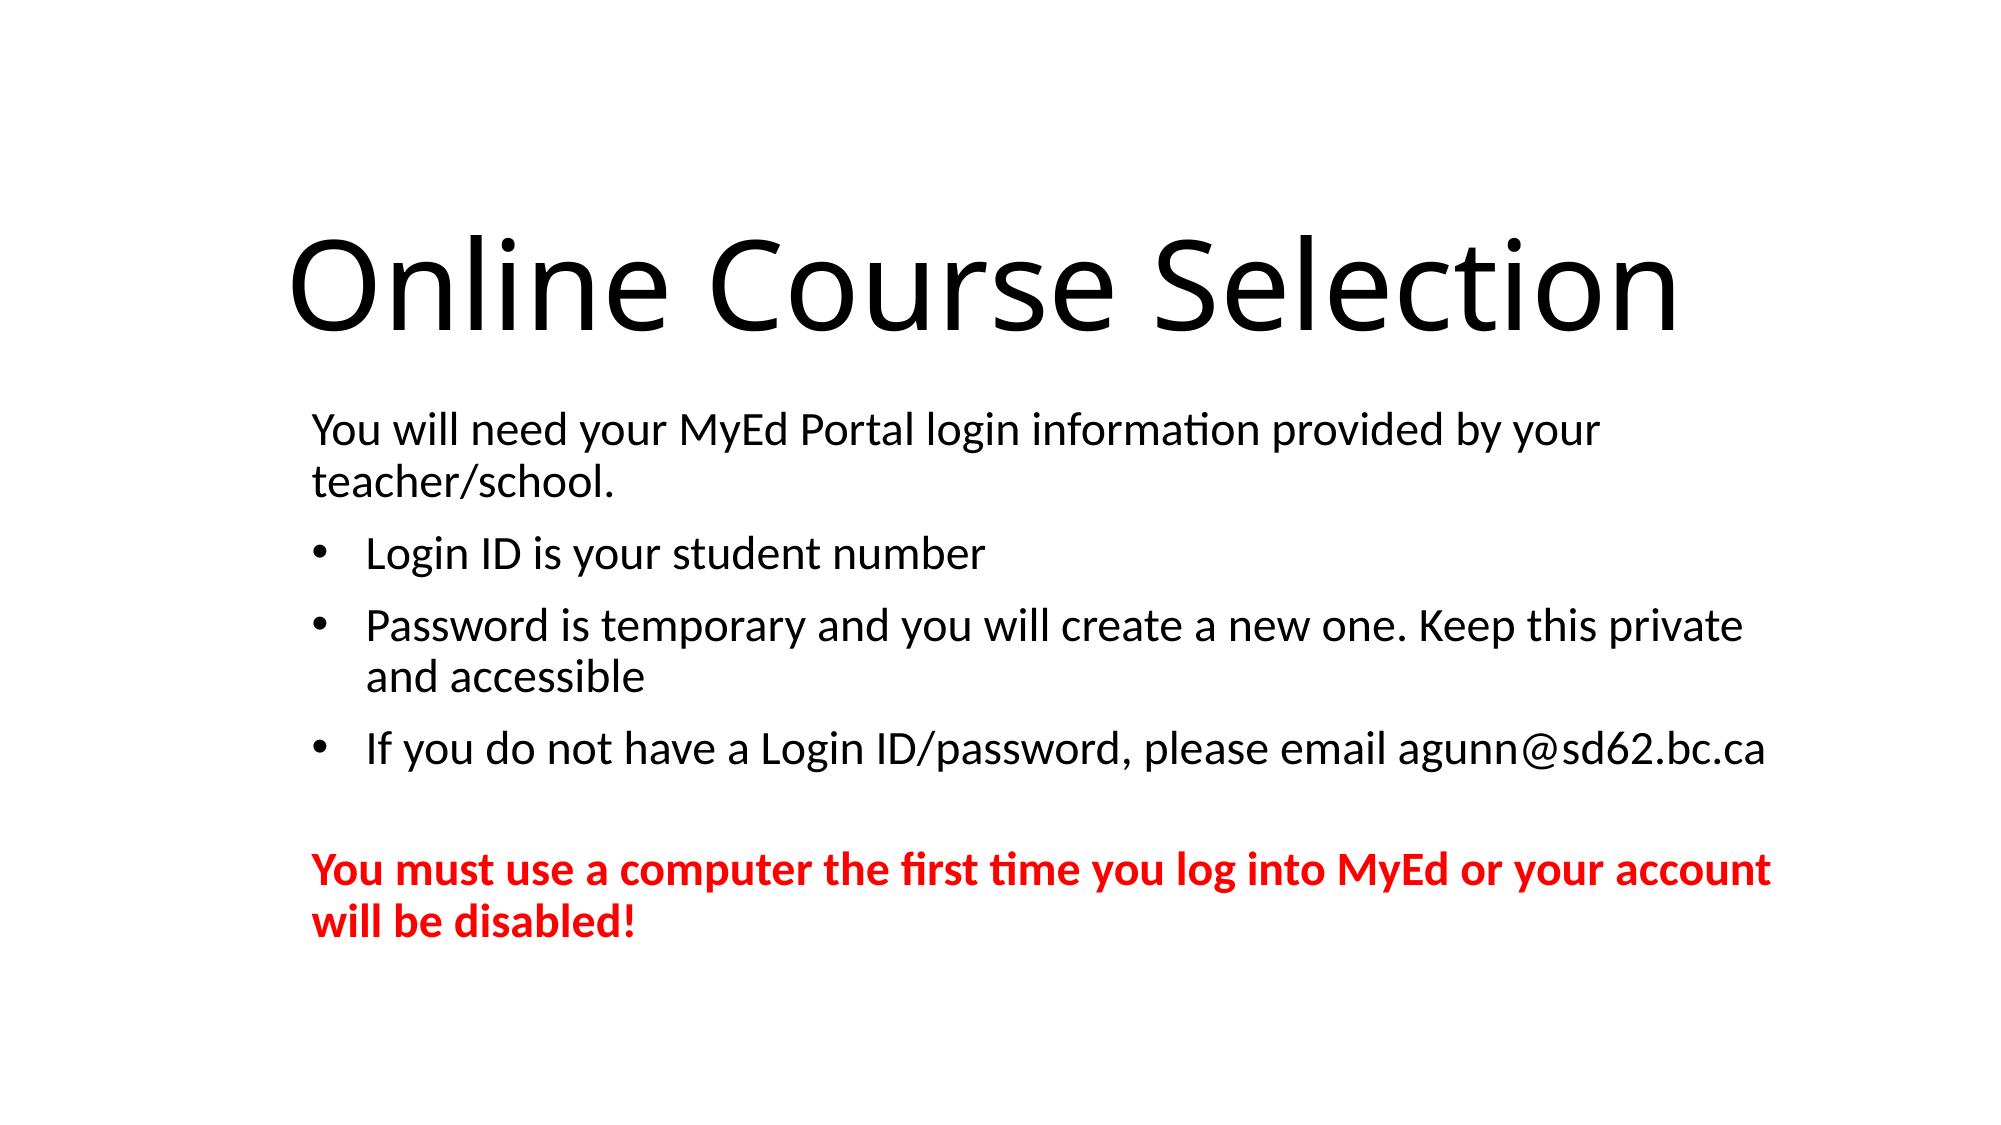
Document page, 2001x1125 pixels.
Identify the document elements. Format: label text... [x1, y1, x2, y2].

subtitle You will need your MyEd Portal login information provided by your teacher/school. Login ID is your student number Password is temporary and you will create a new one. Keep this private and accessible If you do not have a Login ID/password, please email agunn@sd62.bc.ca You must use a computer the first time you log into MyEd or your account will be disabled! [296, 397, 1797, 975]
title Online Course Selection [249, 184, 1721, 366]
